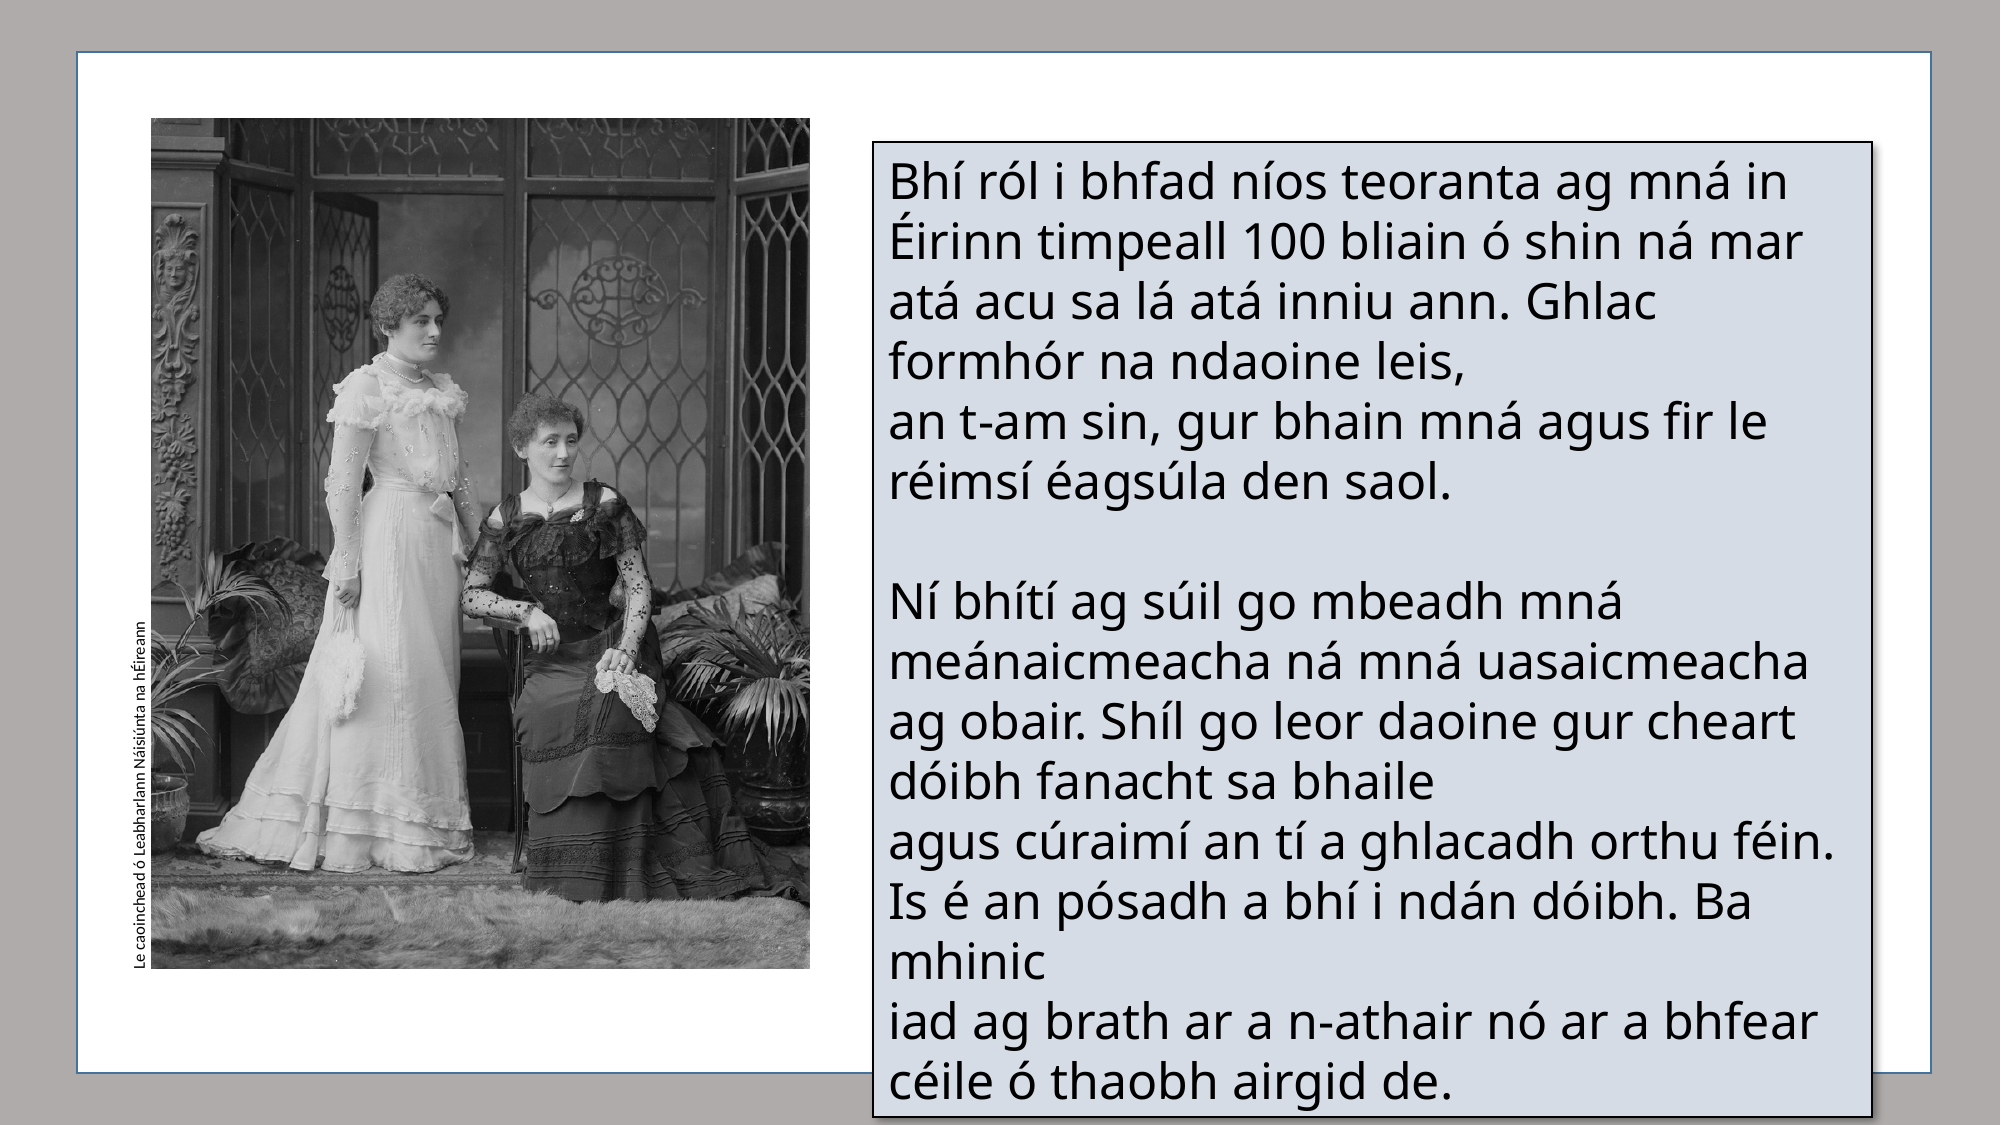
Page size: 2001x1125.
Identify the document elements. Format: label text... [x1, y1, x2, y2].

text_box [76, 51, 1932, 1074]
text_box Le caoinchead ó Leabharlann Náisiúnta na hÉireann [120, 592, 156, 984]
text_box Bhí ról i bhfad níos teoranta ag mná in Éirinn timpeall 100 bliain ó shin ná mar atá acu sa lá atá inniu ann. Ghlac formhór na ndaoine leis, an t-am sin, gur bhain mná agus fir le réimsí éagsúla den saol. Ní bhítí ag súil go mbeadh mná meánaicmeacha ná mná uasaicmeacha ag obair. Shíl go leor daoine gur cheart dóibh fanacht sa bhaile agus cúraimí an tí a ghlacadh orthu féin. Is é an pósadh a bhí i ndán dóibh. Ba mhinic iad ag brath ar a n-athair nó ar a bhfear céile ó thaobh airgid de. [872, 141, 1873, 1118]
picture [151, 118, 810, 969]
